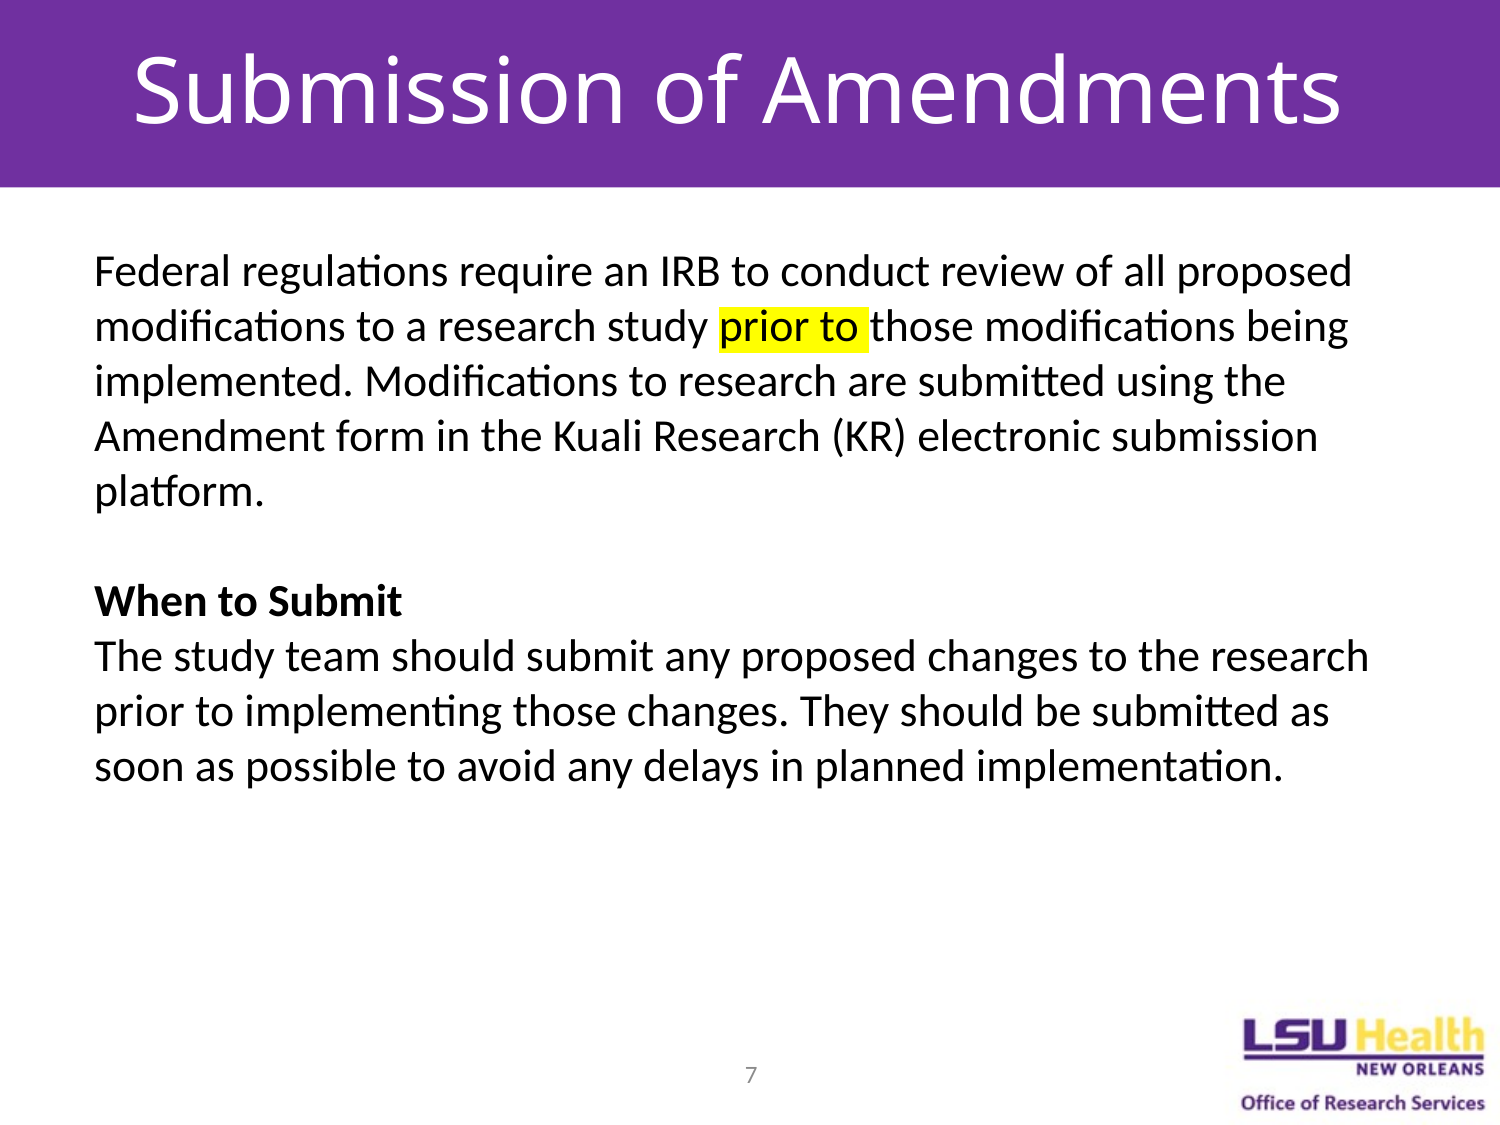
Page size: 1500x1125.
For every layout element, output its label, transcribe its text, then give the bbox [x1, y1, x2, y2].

picture [0, 188, 1500, 1125]
text_box Federal regulations require an IRB to conduct review of all proposed modifications to a research study prior to those modifications being implemented. Modifications to research are submitted using the Amendment form in the Kuali Research (KR) electronic submission platform. When to Submit The study team should submit any proposed changes to the research prior to implementing those changes. They should be submitted as soon as possible to avoid any delays in planned implementation. [79, 233, 1421, 798]
title Submission of Amendments [0, 0, 1500, 188]
slide_number 7 [701, 1044, 802, 1104]
